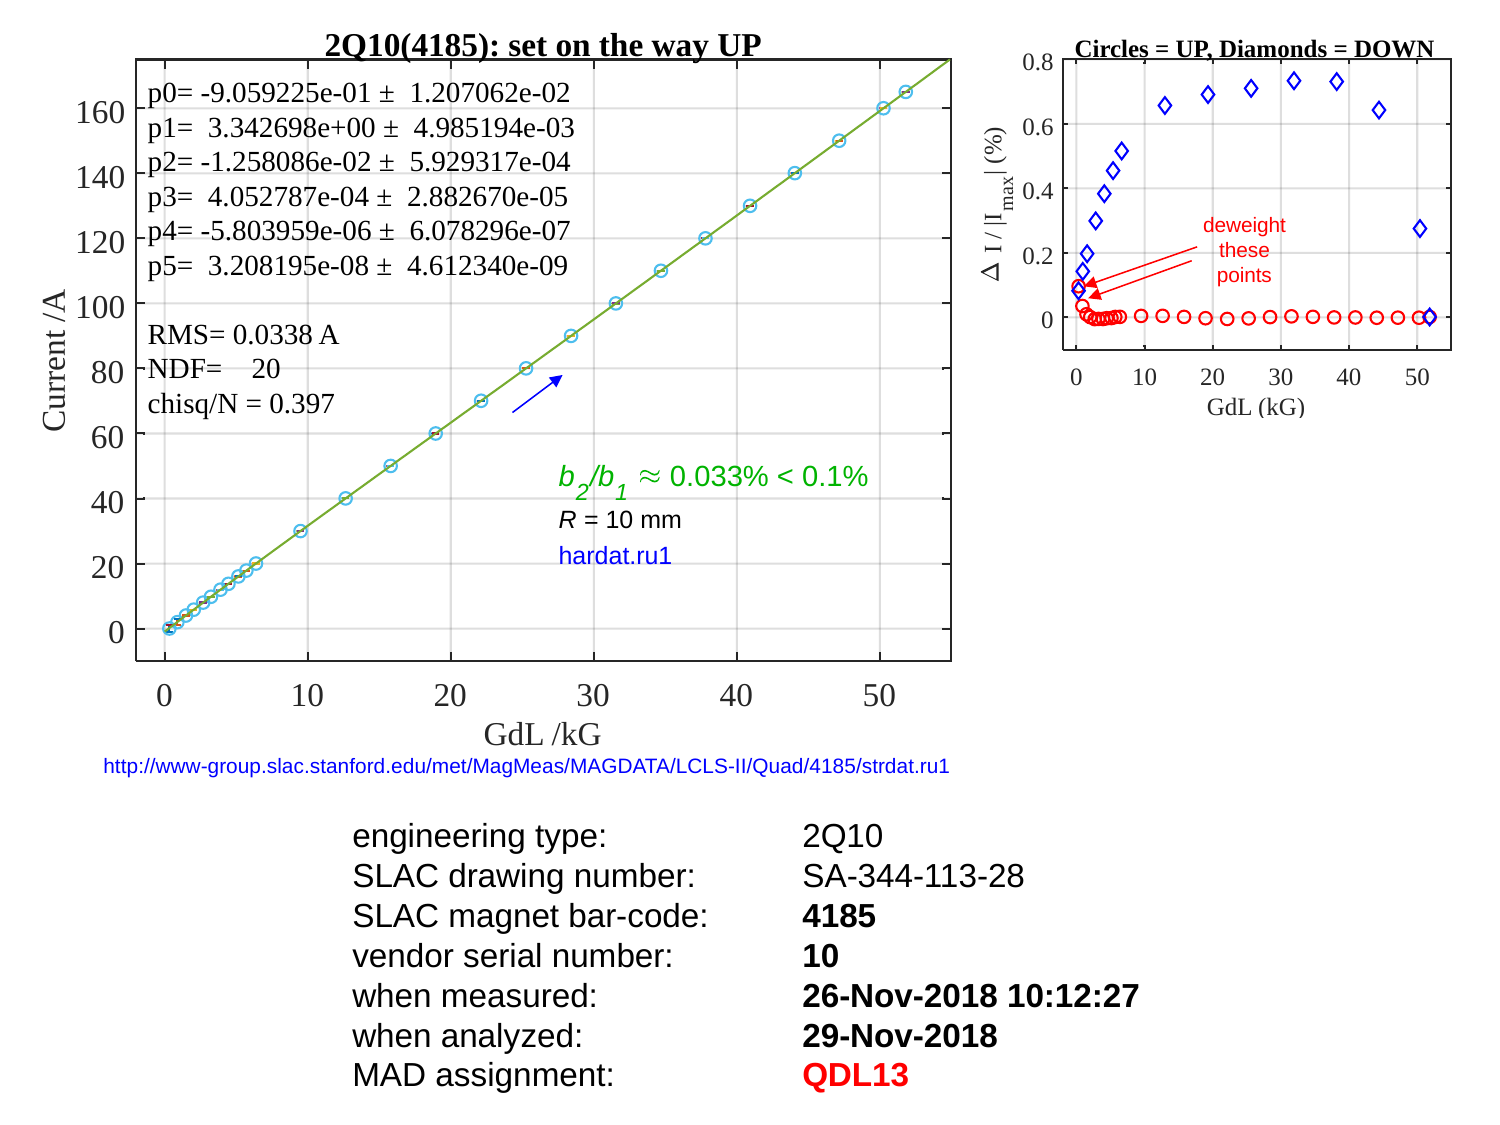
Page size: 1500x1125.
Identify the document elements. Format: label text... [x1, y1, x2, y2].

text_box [1086, 240, 1195, 261]
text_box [1088, 260, 1192, 299]
text_box engineering type: 2Q10 SLAC drawing number: SA-344-113-28 SLAC magnet bar-code: 4185 vendor serial number: 10 when measured: 26-Nov-2018 10:12:27 when analyzed: 29-Nov-2018 MAD assignment: QDL13 [337, 806, 1156, 1101]
picture [0, 0, 1500, 789]
